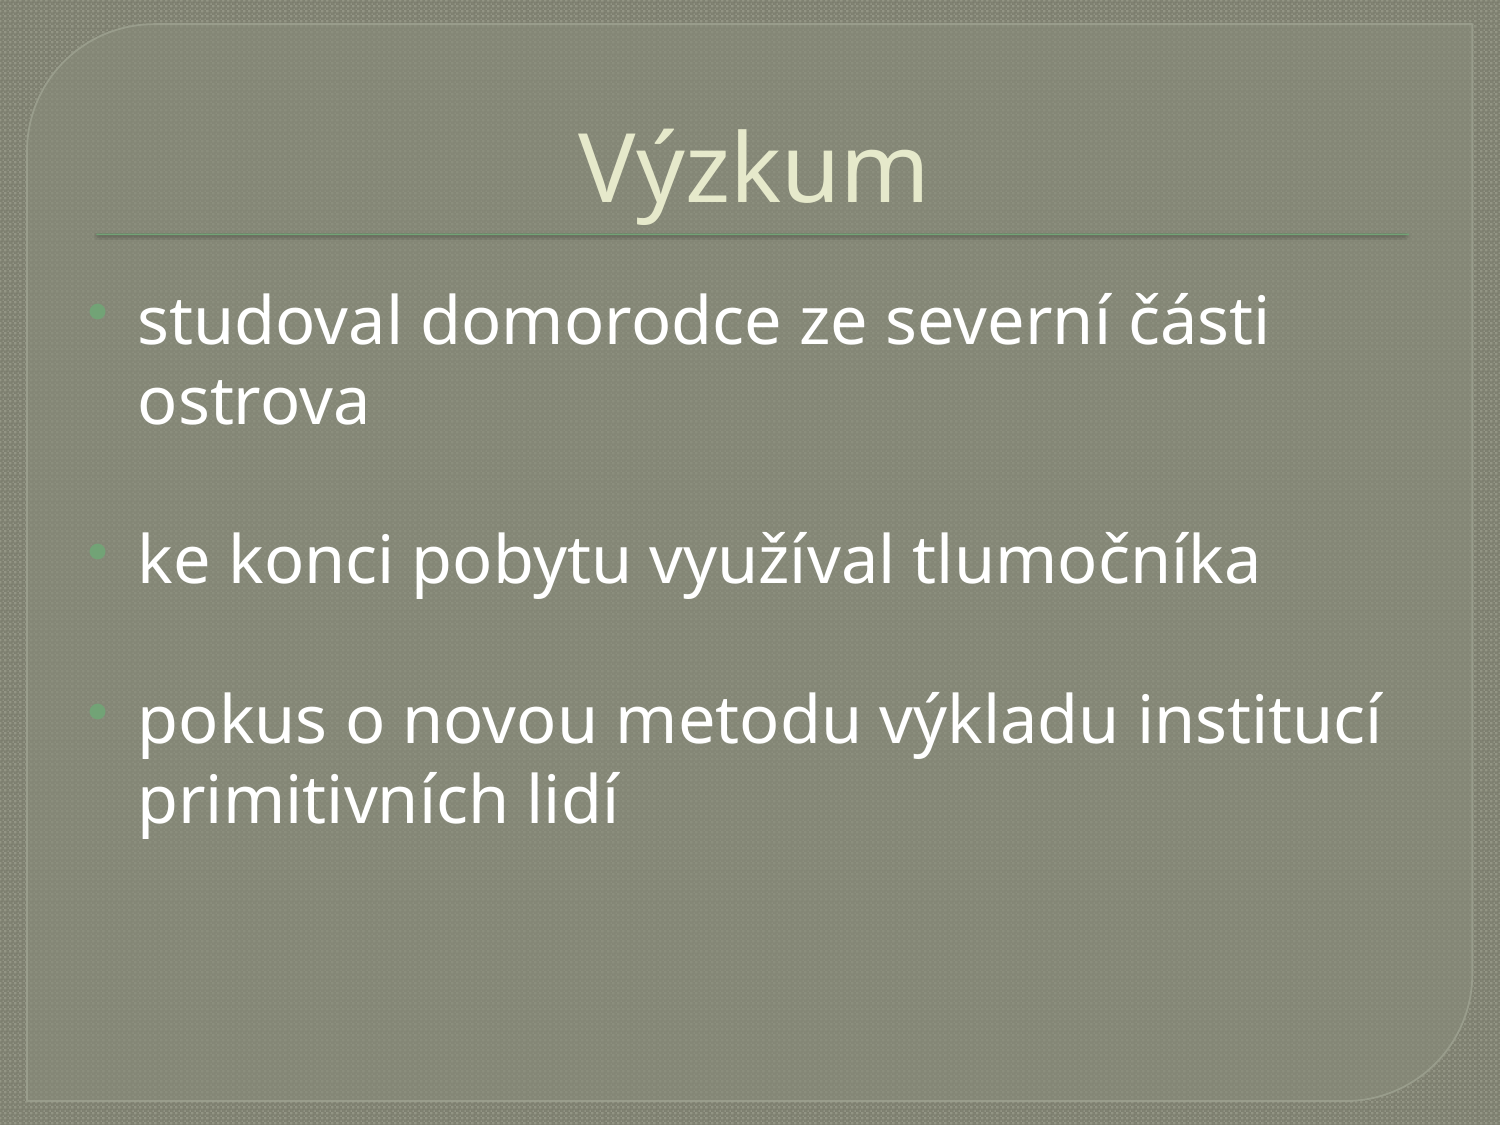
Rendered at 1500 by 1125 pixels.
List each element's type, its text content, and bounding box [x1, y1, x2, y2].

list studoval domorodce ze severní části ostrova ke konci pobytu využíval tlumočníka pokus o novou metodu výkladu institucí primitivních lidí [75, 270, 1425, 1013]
title Výzkum [75, 41, 1425, 230]
